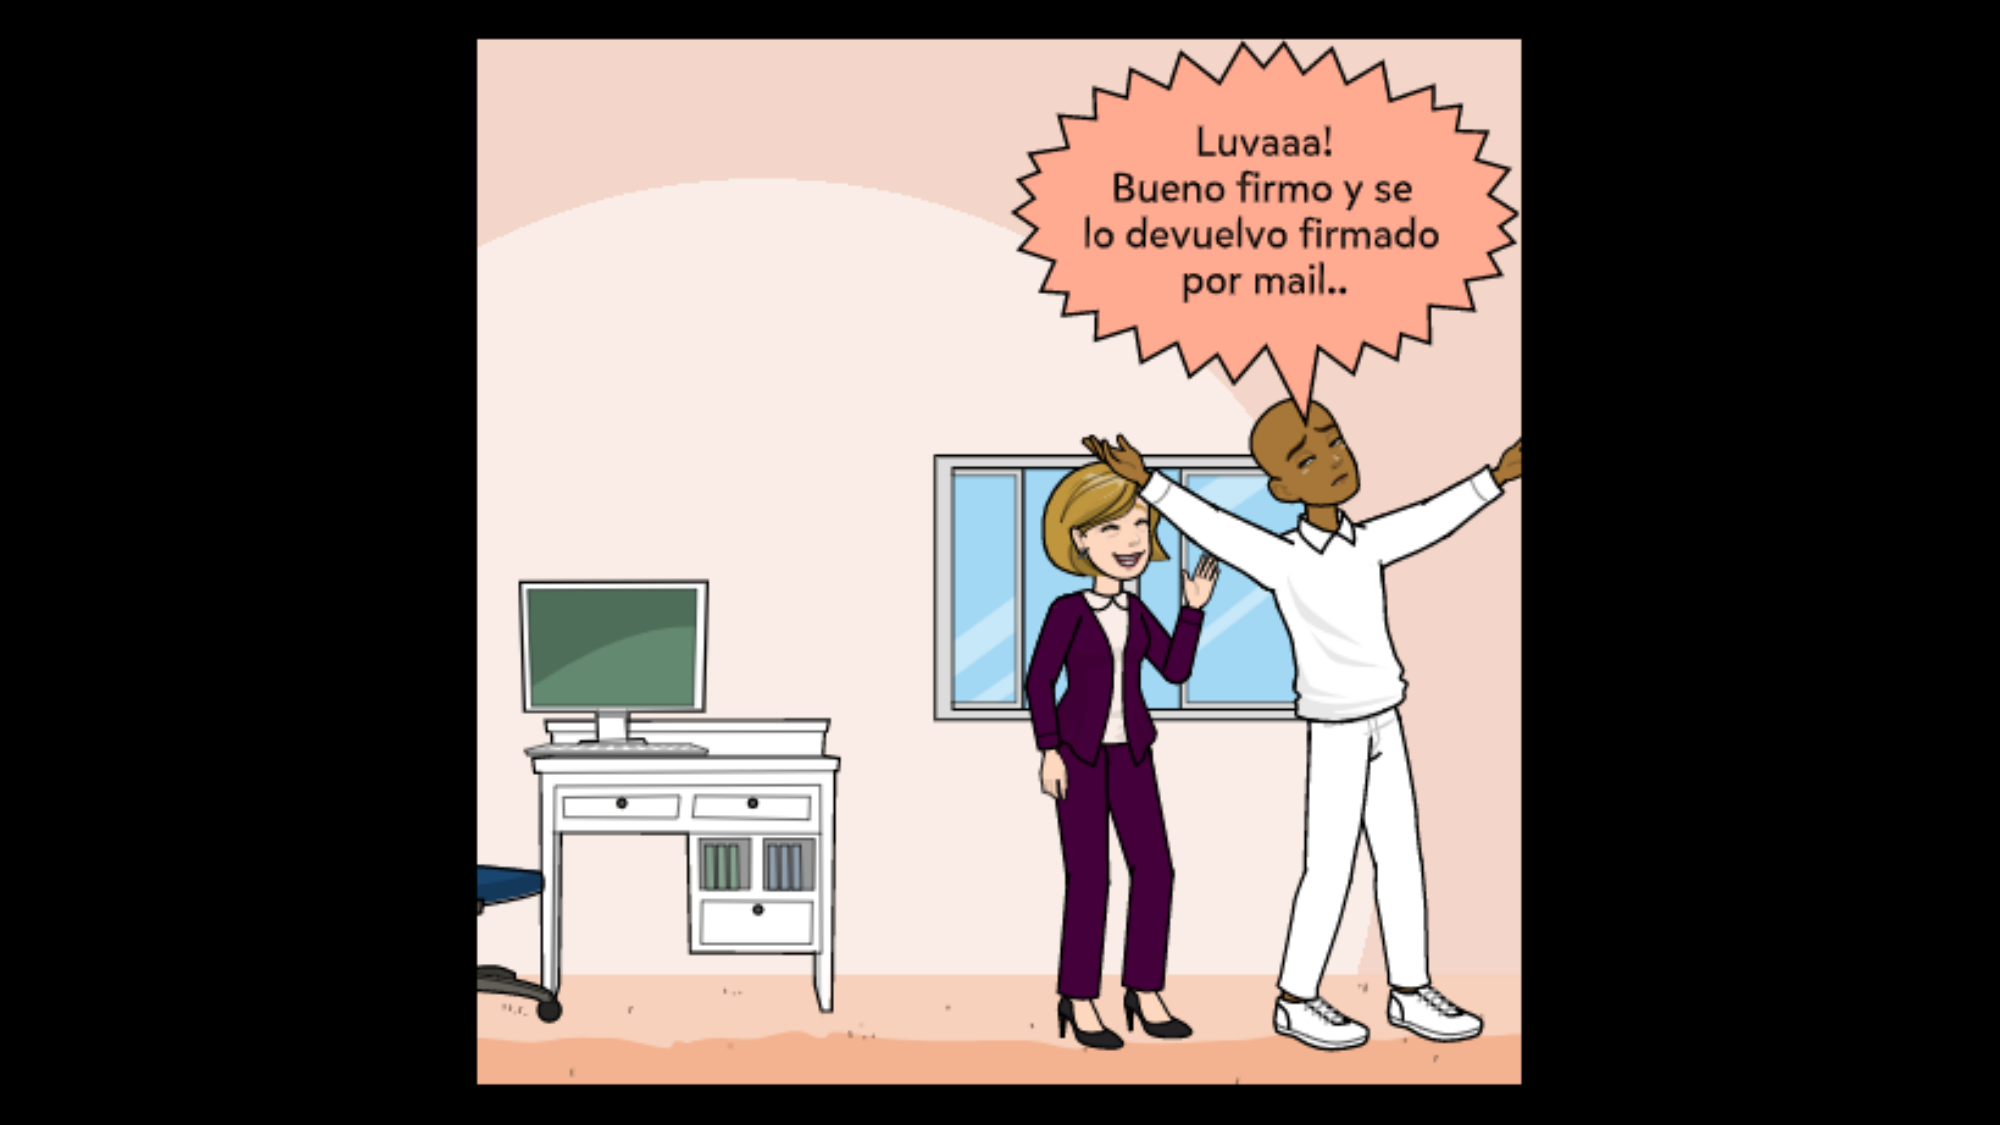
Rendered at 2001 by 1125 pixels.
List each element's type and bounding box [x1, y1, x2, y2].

picture [473, 35, 1527, 1090]
